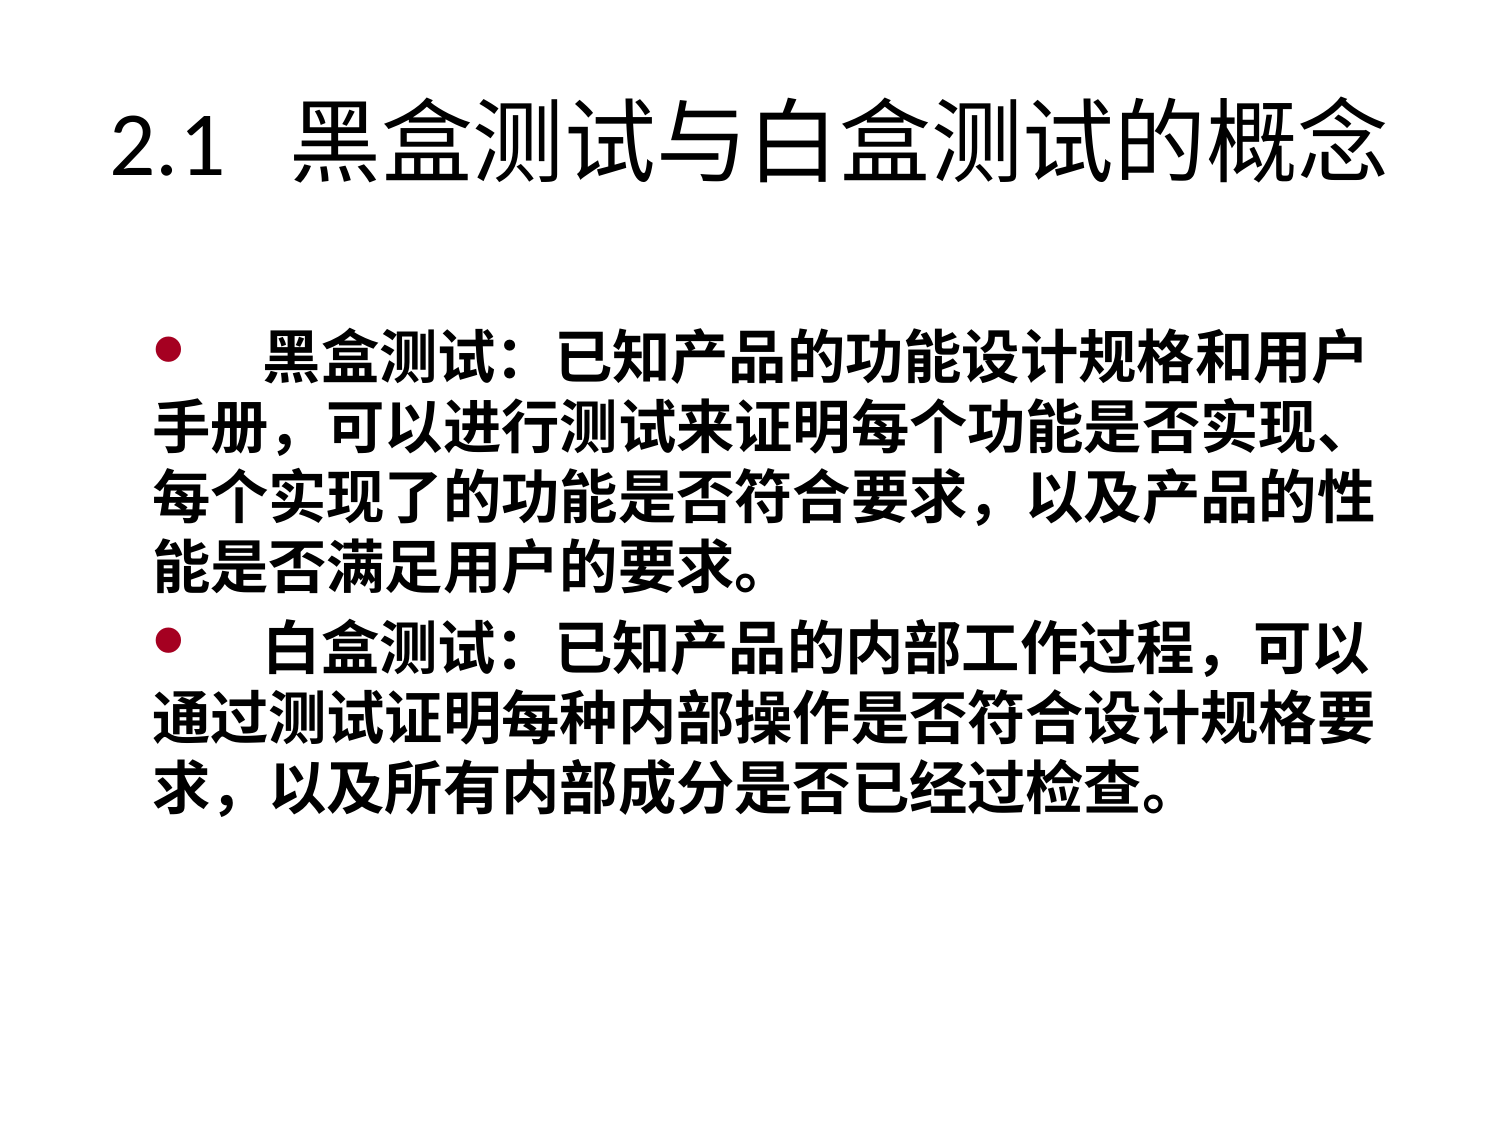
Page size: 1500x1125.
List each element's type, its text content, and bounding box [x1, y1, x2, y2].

title 2.1 黑盒测试与白盒测试的概念 [75, 45, 1425, 233]
text_box 黑盒测试：已知产品的功能设计规格和用户手册，可以进行测试来证明每个功能是否实现、每个实现了的功能是否符合要求，以及产品的性能是否满足用户的要求。 白盒测试：已知产品的内部工作过程，可以通过测试证明每种内部操作是否符合设计规格要求，以及所有内部成分是否已经过检查。 [137, 312, 1413, 988]
